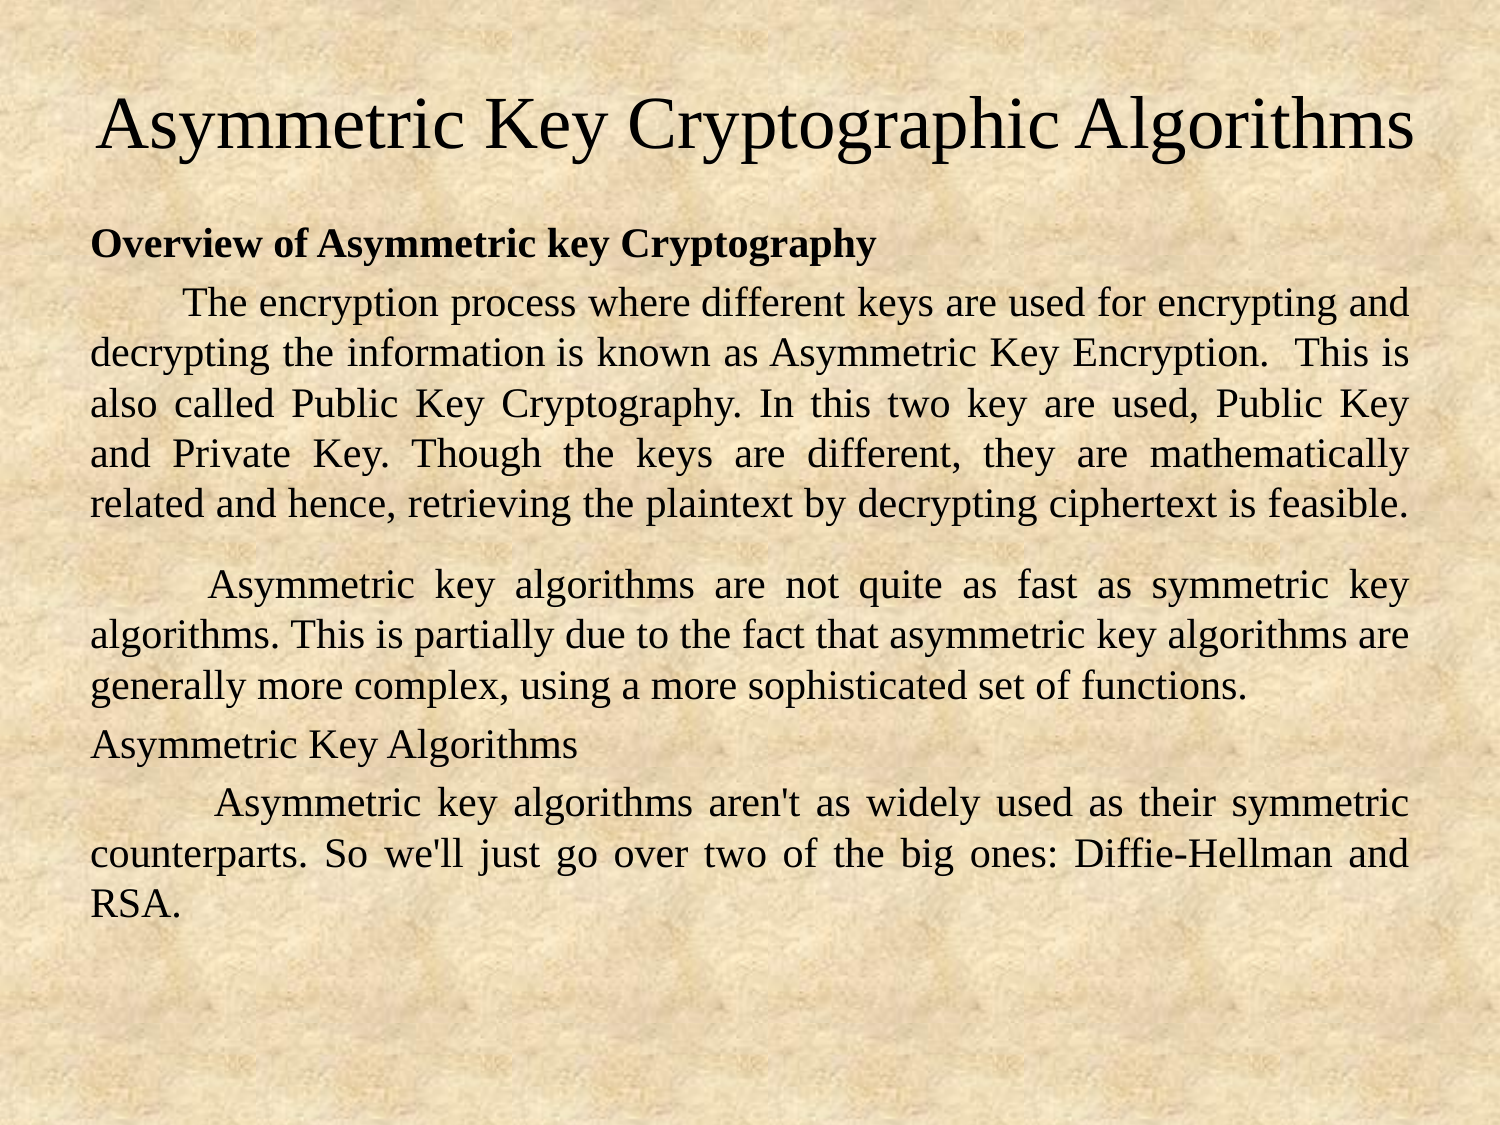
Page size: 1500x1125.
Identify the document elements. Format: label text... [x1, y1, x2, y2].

picture [0, 0, 1500, 1125]
list Overview of Asymmetric key Cryptography The encryption process where different keys are used for encrypting and decrypting the information is known as Asymmetric Key Encryption. This is also called Public Key Cryptography. In this two key are used, Public Key and Private Key. Though the keys are different, they are mathematically related and hence, retrieving the plaintext by decrypting ciphertext is feasible. Asymmetric key algorithms are not quite as fast as symmetric key algorithms. This is partially due to the fact that asymmetric key algorithms are generally more complex, using a more sophisticated set of functions. Asymmetric Key Algorithms Asymmetric key algorithms aren't as widely used as their symmetric counterparts. So we'll just go over two of the big ones: Diffie-Hellman and RSA. [75, 172, 1425, 1005]
title Asymmetric Key Cryptographic Algorithms [75, 24, 1438, 213]
